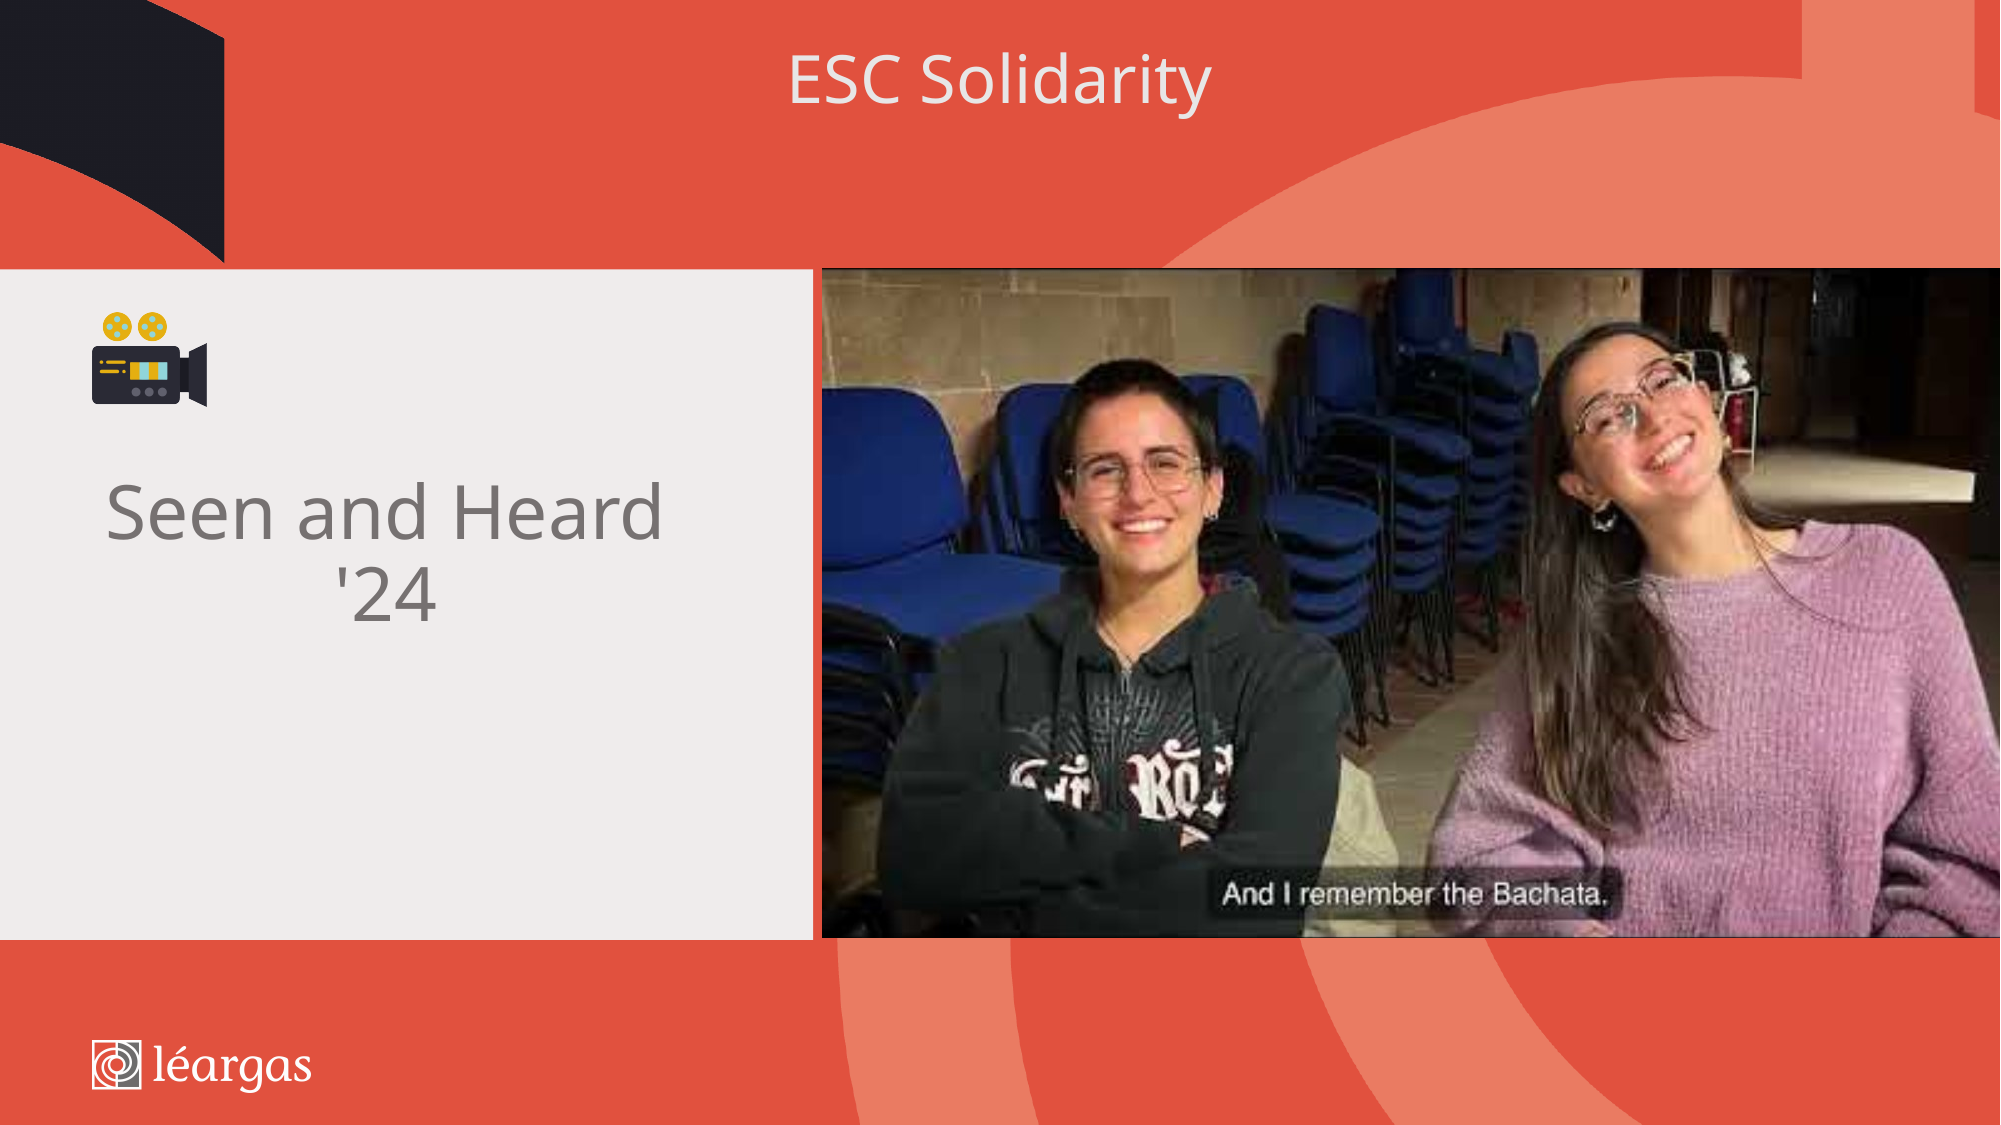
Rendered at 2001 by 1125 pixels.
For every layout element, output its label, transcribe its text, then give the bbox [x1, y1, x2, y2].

title ESC Solidarity [448, 21, 1552, 154]
list Seen and Heard '24 [92, 475, 680, 889]
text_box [822, 267, 2000, 939]
picture [92, 1040, 311, 1093]
picture [92, 312, 207, 407]
picture [0, 0, 225, 264]
